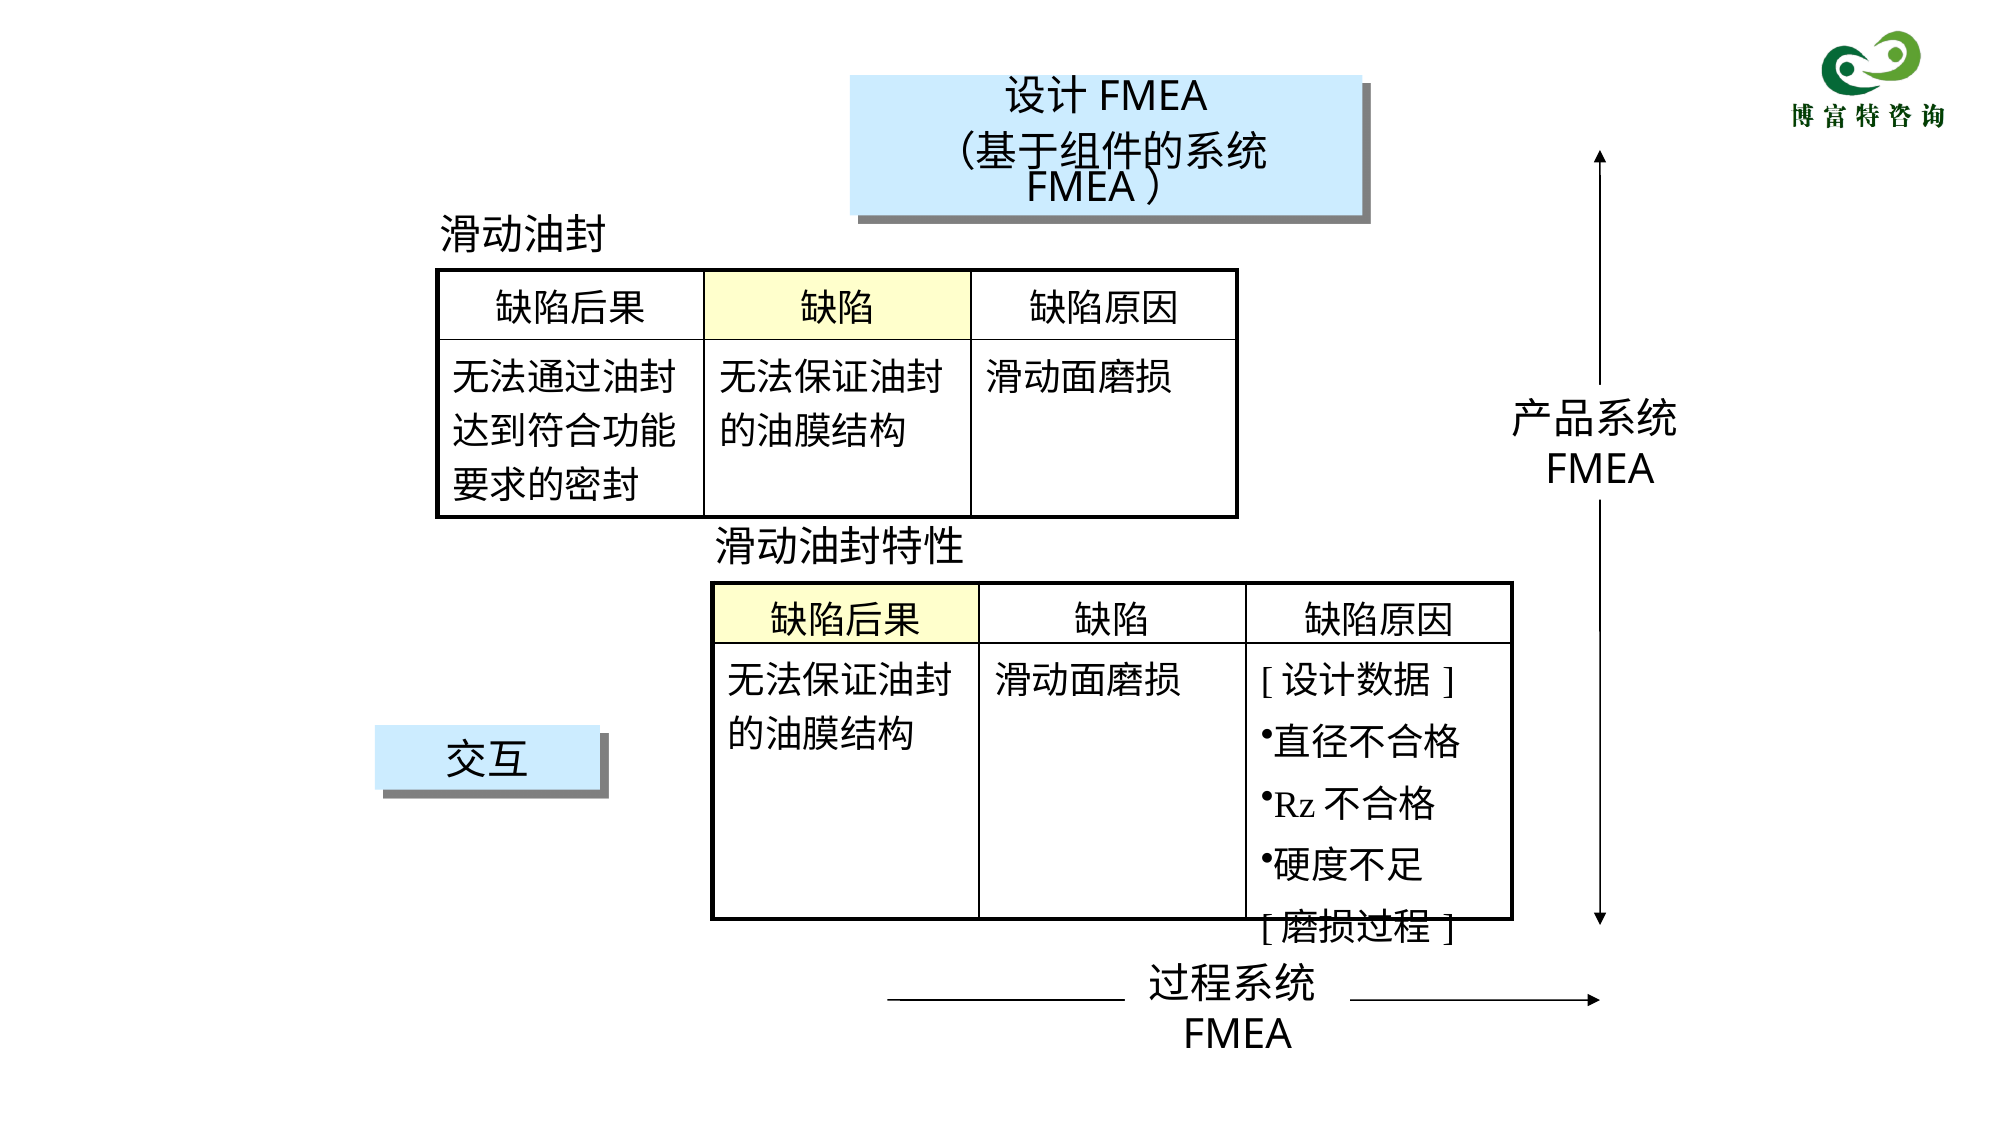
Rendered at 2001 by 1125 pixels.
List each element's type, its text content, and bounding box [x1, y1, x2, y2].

picture [1772, 30, 1969, 131]
table_cell 无法保证油封的油膜结构 [705, 340, 970, 512]
text_box 产品系统FMEA [1487, 384, 1713, 500]
table_cell 滑动面磨损 [980, 644, 1245, 917]
text_box 交互 [374, 725, 600, 790]
table_cell 无法保证油封的油膜结构 [715, 644, 978, 917]
table_cell [设计数据] 直径不合格 Rz不合格 硬度不足 [磨损过程] [1247, 644, 1510, 917]
table_header 缺陷原因 [972, 272, 1235, 339]
table_header 缺陷后果 [715, 585, 978, 642]
text_box 设计FMEA （基于组件的系统FMEA） [849, 75, 1363, 216]
table_header 缺陷后果 [440, 272, 703, 339]
table_cell 滑动面磨损 [972, 340, 1235, 515]
text_box 滑动油封 [424, 200, 738, 265]
text_box 滑动油封特性 [699, 512, 1013, 578]
table_header 缺陷 [705, 272, 970, 339]
table_header 缺陷 [980, 585, 1245, 642]
text_box 过程系统FMEA [1124, 949, 1350, 1065]
text_box [1350, 993, 1600, 1007]
text_box [1593, 149, 1607, 384]
text_box [1593, 500, 1607, 925]
table_cell 无法通过油封达到符合功能要求的密封 [440, 340, 703, 515]
table_header 缺陷原因 [1247, 585, 1510, 642]
